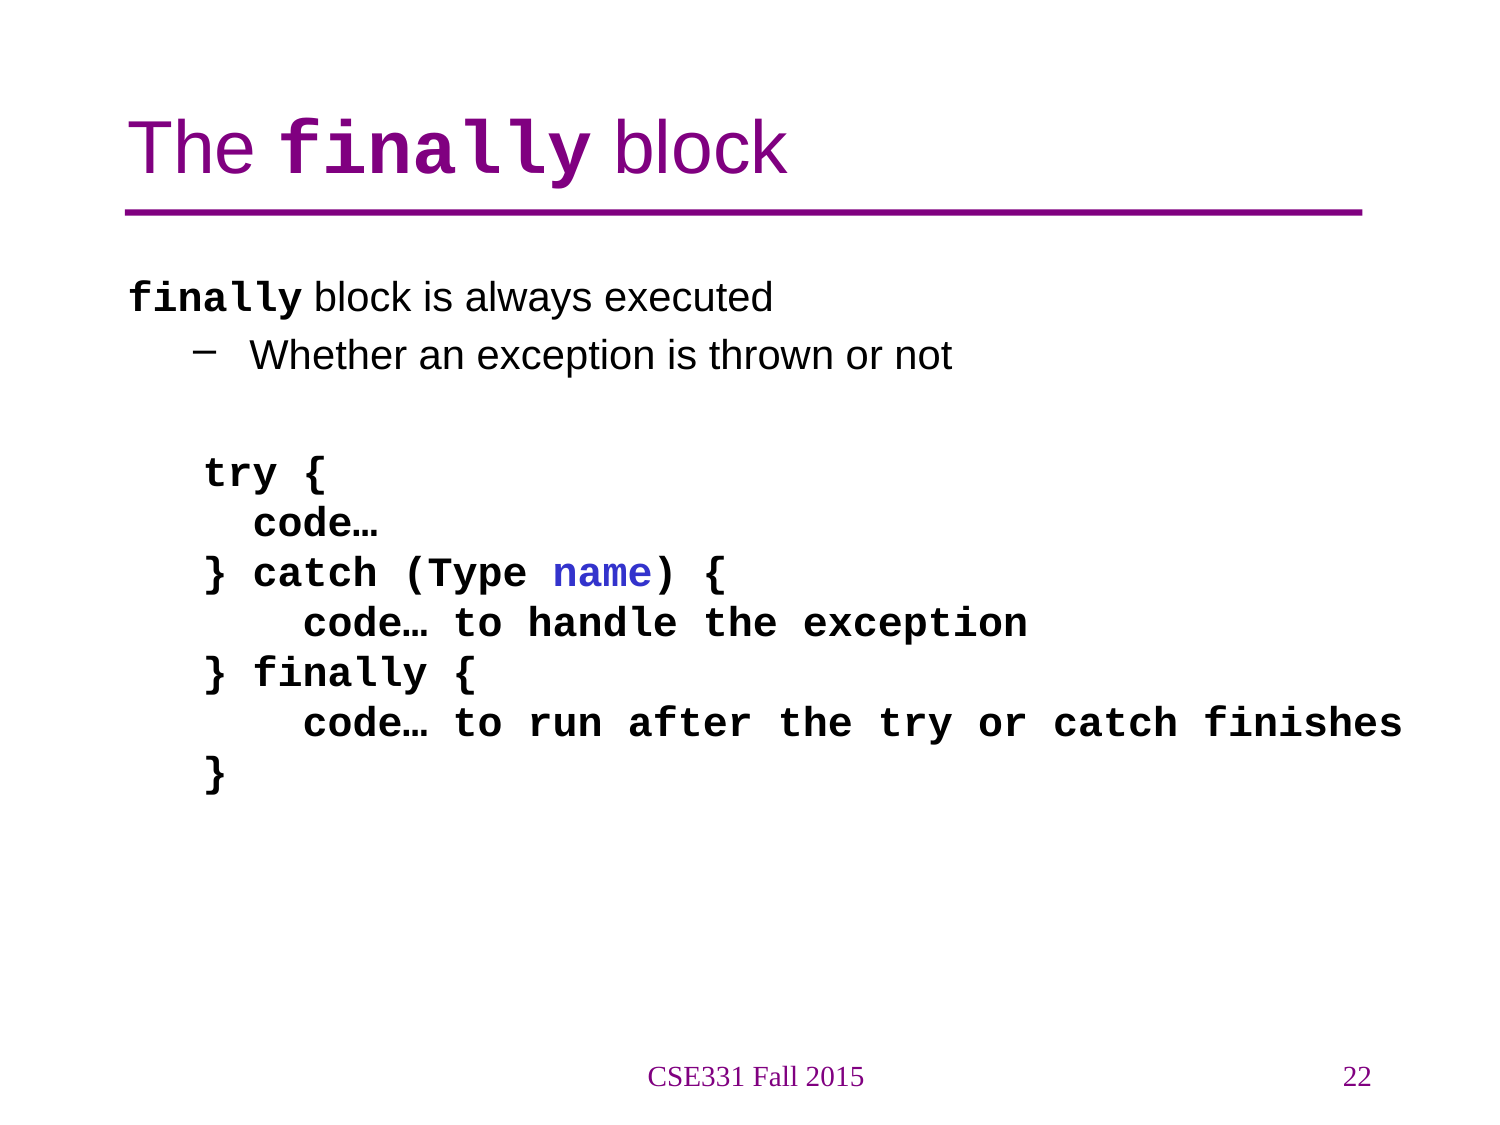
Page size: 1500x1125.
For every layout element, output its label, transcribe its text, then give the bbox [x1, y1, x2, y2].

footer CSE331 Fall 2015 [474, 1049, 1038, 1125]
slide_number 22 [1074, 1049, 1388, 1125]
list finally block is always executed Whether an exception is thrown or not try { code… } catch (Type name) { code… to handle the exception } finally { code… to run after the try or catch finishes } [112, 262, 1450, 1000]
title The finally block [112, 50, 1388, 238]
